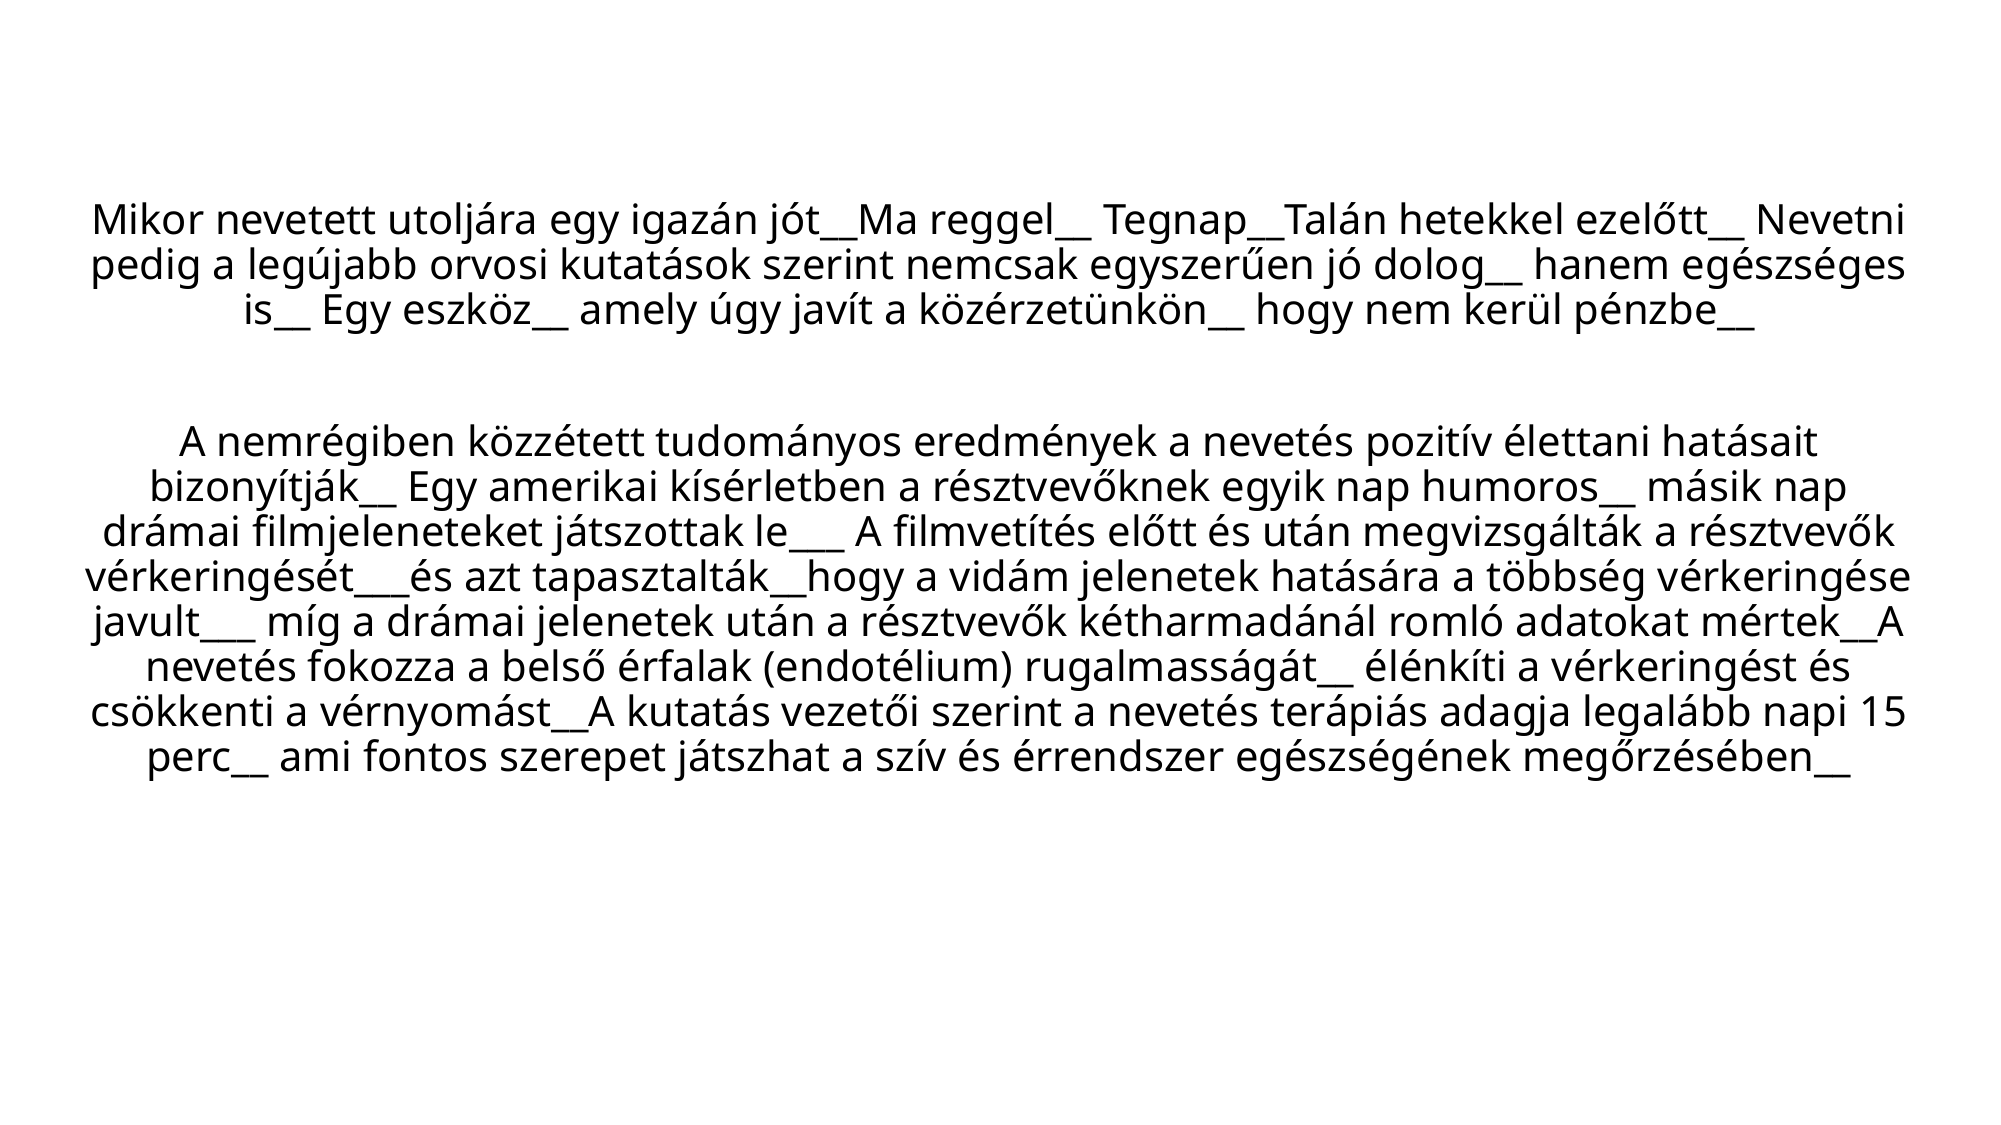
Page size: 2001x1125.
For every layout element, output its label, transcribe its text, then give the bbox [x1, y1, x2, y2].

subtitle Mikor nevetett utoljára egy igazán jót__Ma reggel__ Tegnap__Talán hetekkel ezelőtt__ Nevetni pedig a legújabb orvosi kutatások szerint nemcsak egyszerűen jó dolog__ hanem egészséges is__ Egy eszköz__ amely úgy javít a közérzetünkön__ hogy nem kerül pénzbe__ A nemrégiben közzétett tudományos eredmények a nevetés pozitív élettani hatásait bizonyítják__ Egy amerikai kísérletben a résztvevőknek egyik nap humoros__ másik nap drámai filmjeleneteket játszottak le___ A filmvetítés előtt és után megvizsgálták a résztvevők vérkeringését___és azt tapasztalták__hogy a vidám jelenetek hatására a többség vérkeringése javult___ míg a drámai jelenetek után a résztvevők kétharmadánál romló adatokat mértek__A nevetés fokozza a belső érfalak (endotélium) rugalmasságát__ élénkíti a vérkeringést és csökkenti a vérnyomást__A kutatás vezetői szerint a nevetés terápiás adagja legalább napi 15 perc__ ami fontos szerepet játszhat a szív és érrendszer egészségének megőrzésében__ [66, 191, 1932, 1037]
